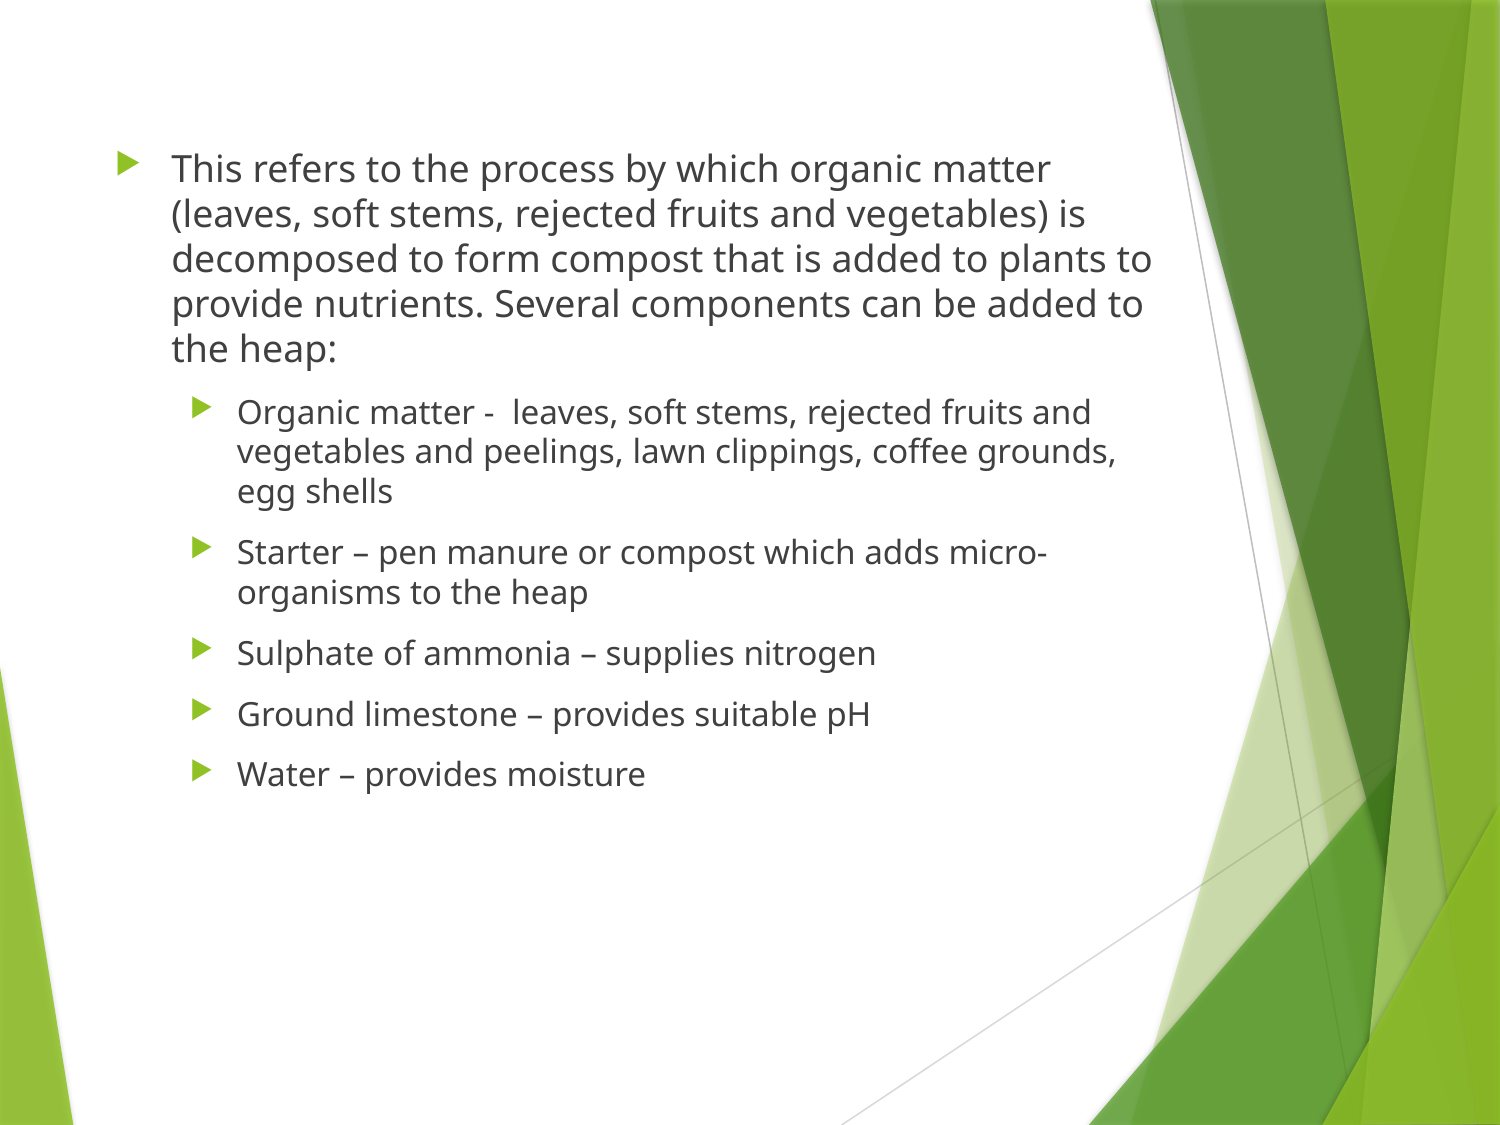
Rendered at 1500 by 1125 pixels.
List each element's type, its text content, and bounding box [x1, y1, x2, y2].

list This refers to the process by which organic matter (leaves, soft stems, rejected fruits and vegetables) is decomposed to form compost that is added to plants to provide nutrients. Several components can be added to the heap: Organic matter - leaves, soft stems, rejected fruits and vegetables and peelings, lawn clippings, coffee grounds, egg shells Starter – pen manure or compost which adds micro-organisms to the heap Sulphate of ammonia – supplies nitrogen Ground limestone – provides suitable pH Water – provides moisture [99, 137, 1175, 991]
